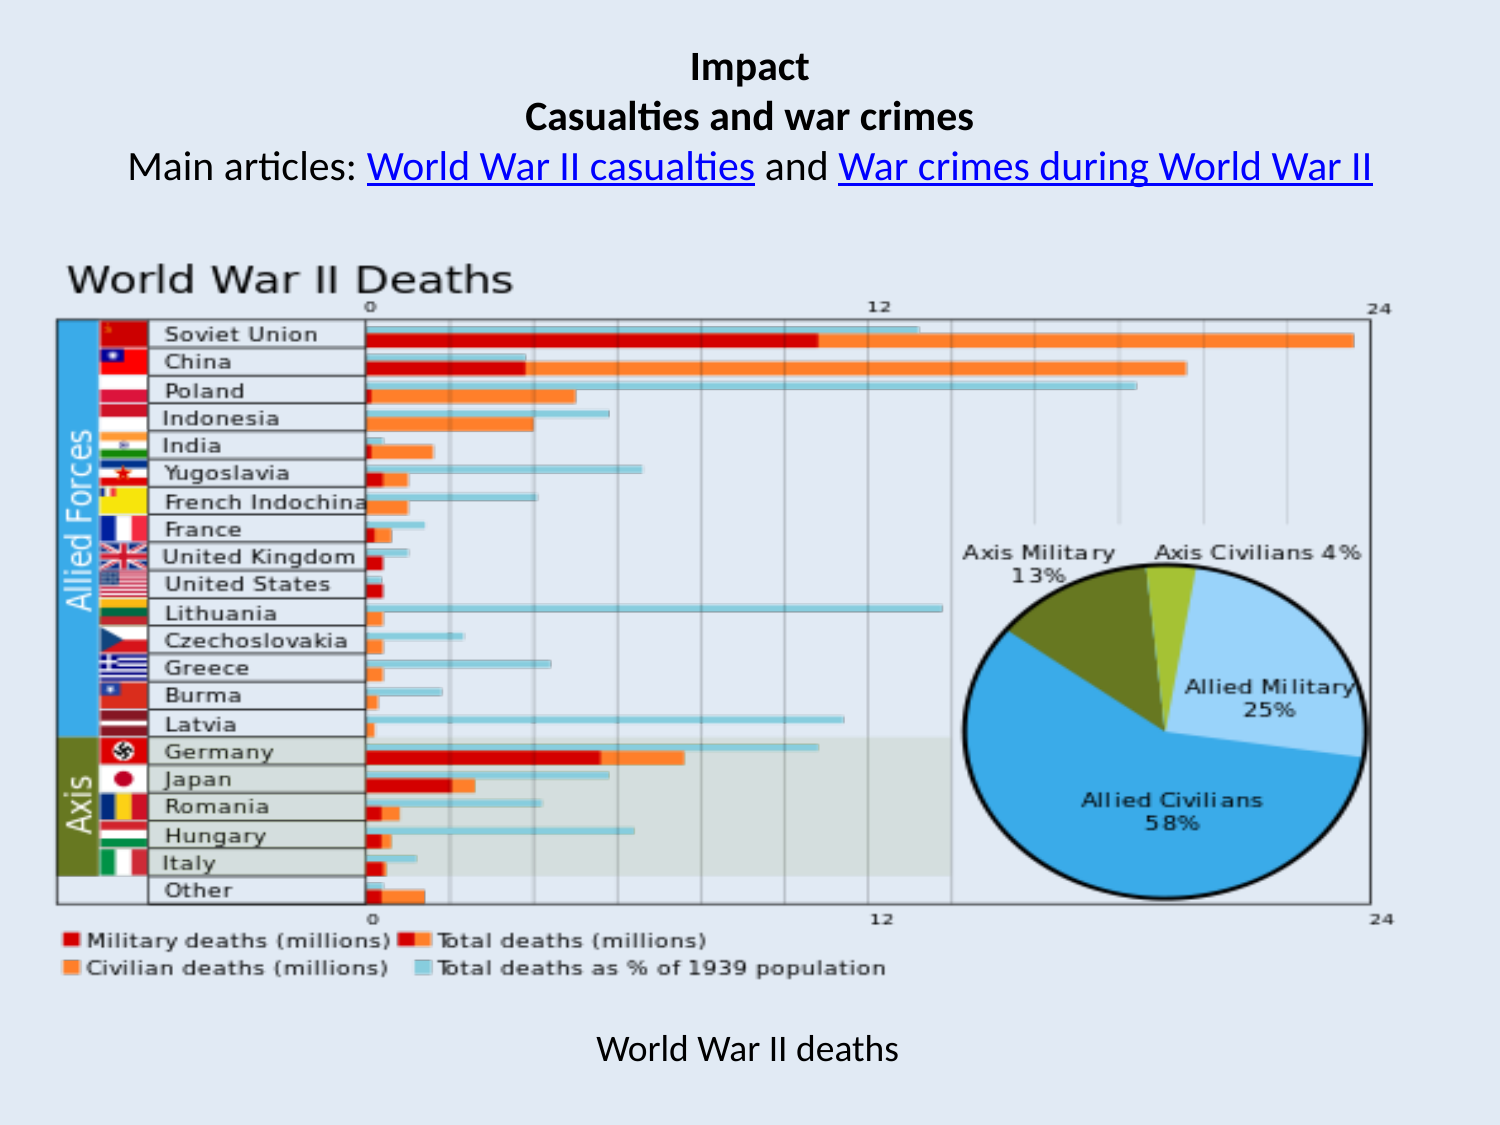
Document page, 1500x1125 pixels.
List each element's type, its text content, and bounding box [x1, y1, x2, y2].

title Impact Casualties and war crimes Main articles: World War II casualties and War crimes during World War II [75, 45, 1425, 233]
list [24, 237, 1413, 988]
text_box World War II deaths [581, 1016, 938, 1077]
